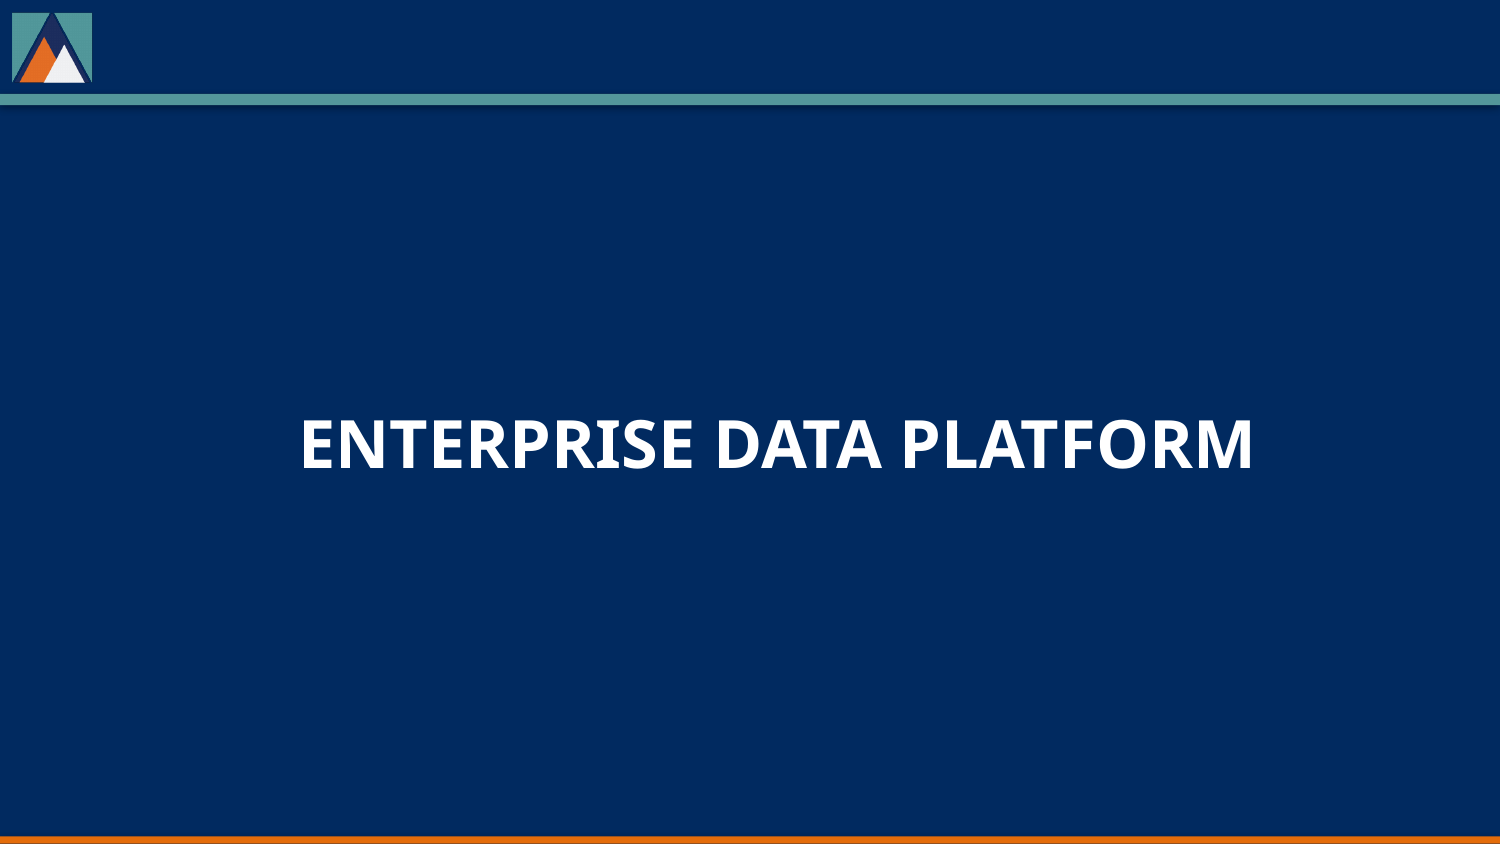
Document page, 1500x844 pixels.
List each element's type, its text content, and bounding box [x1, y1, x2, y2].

title ENTERPRISE DATA PLATFORM [283, 395, 1307, 489]
picture [8, 9, 95, 85]
